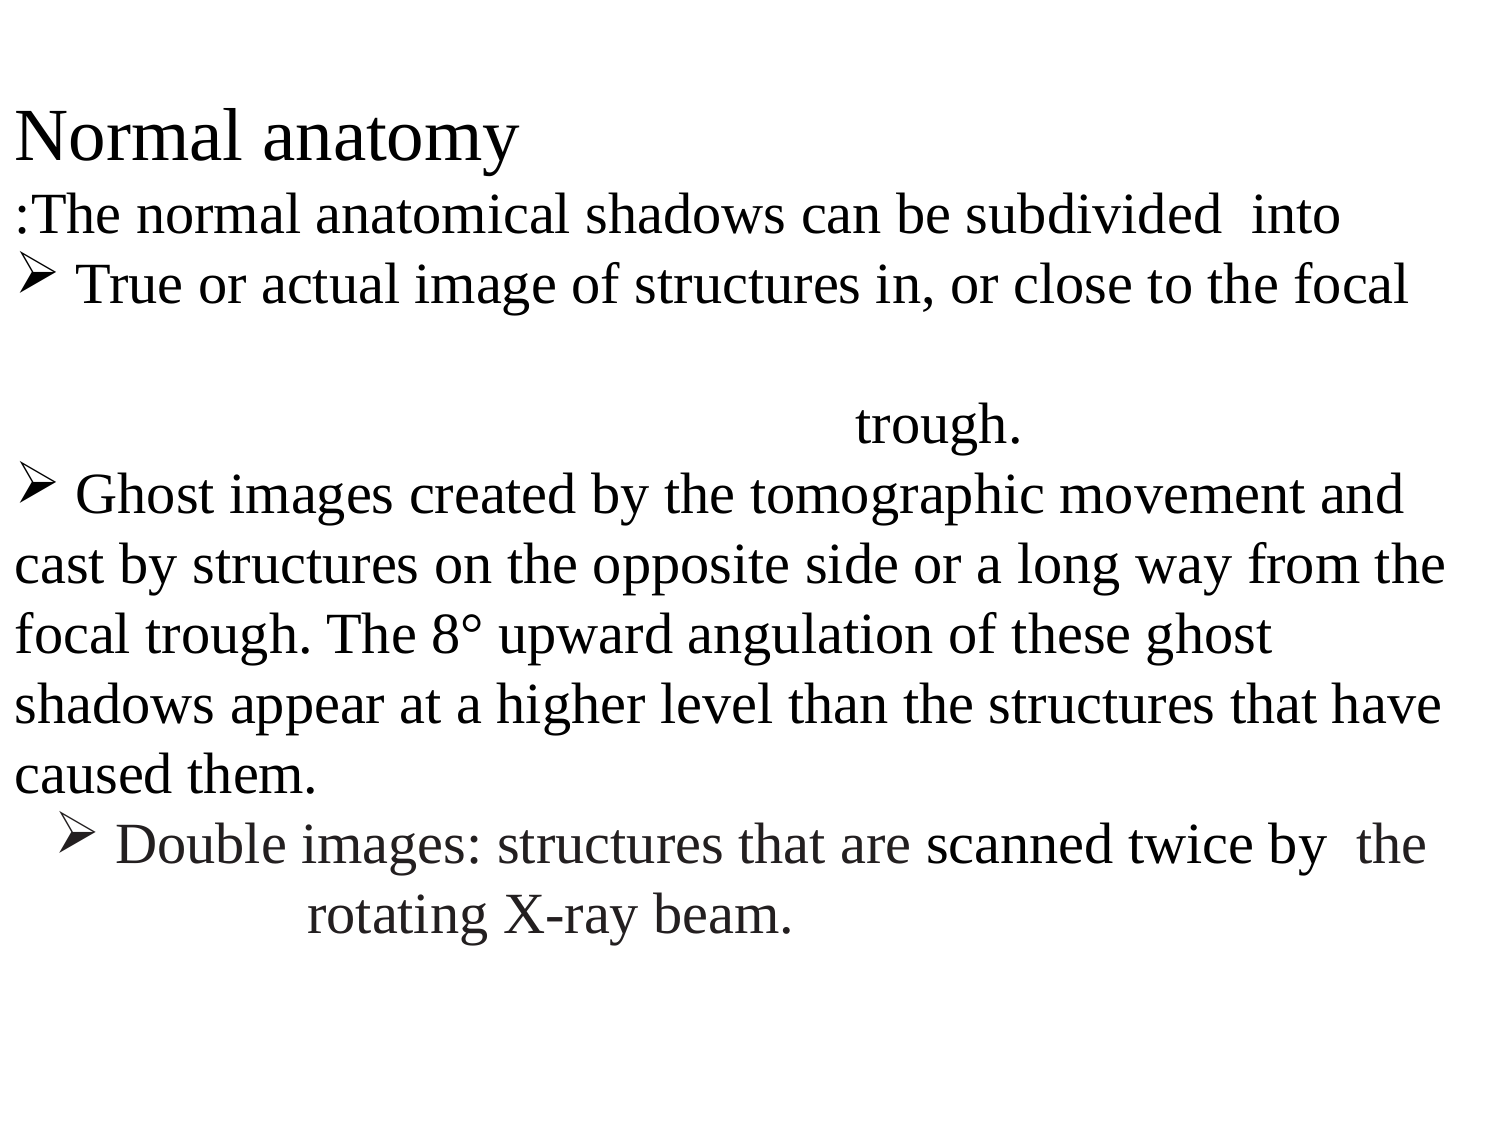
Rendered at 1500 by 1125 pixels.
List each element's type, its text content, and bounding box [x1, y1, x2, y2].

text_box Normal anatomy The normal anatomical shadows can be subdivided into: True or actual image of structures in, or close to the focal trough. Ghost images created by the tomographic movement and cast by structures on the opposite side or a long way from the focal trough. The 8° upward angulation of these ghost shadows appear at a higher level than the structures that have caused them. Double images: structures that are scanned twice by the rotating X-ray beam. [0, 77, 1500, 1023]
